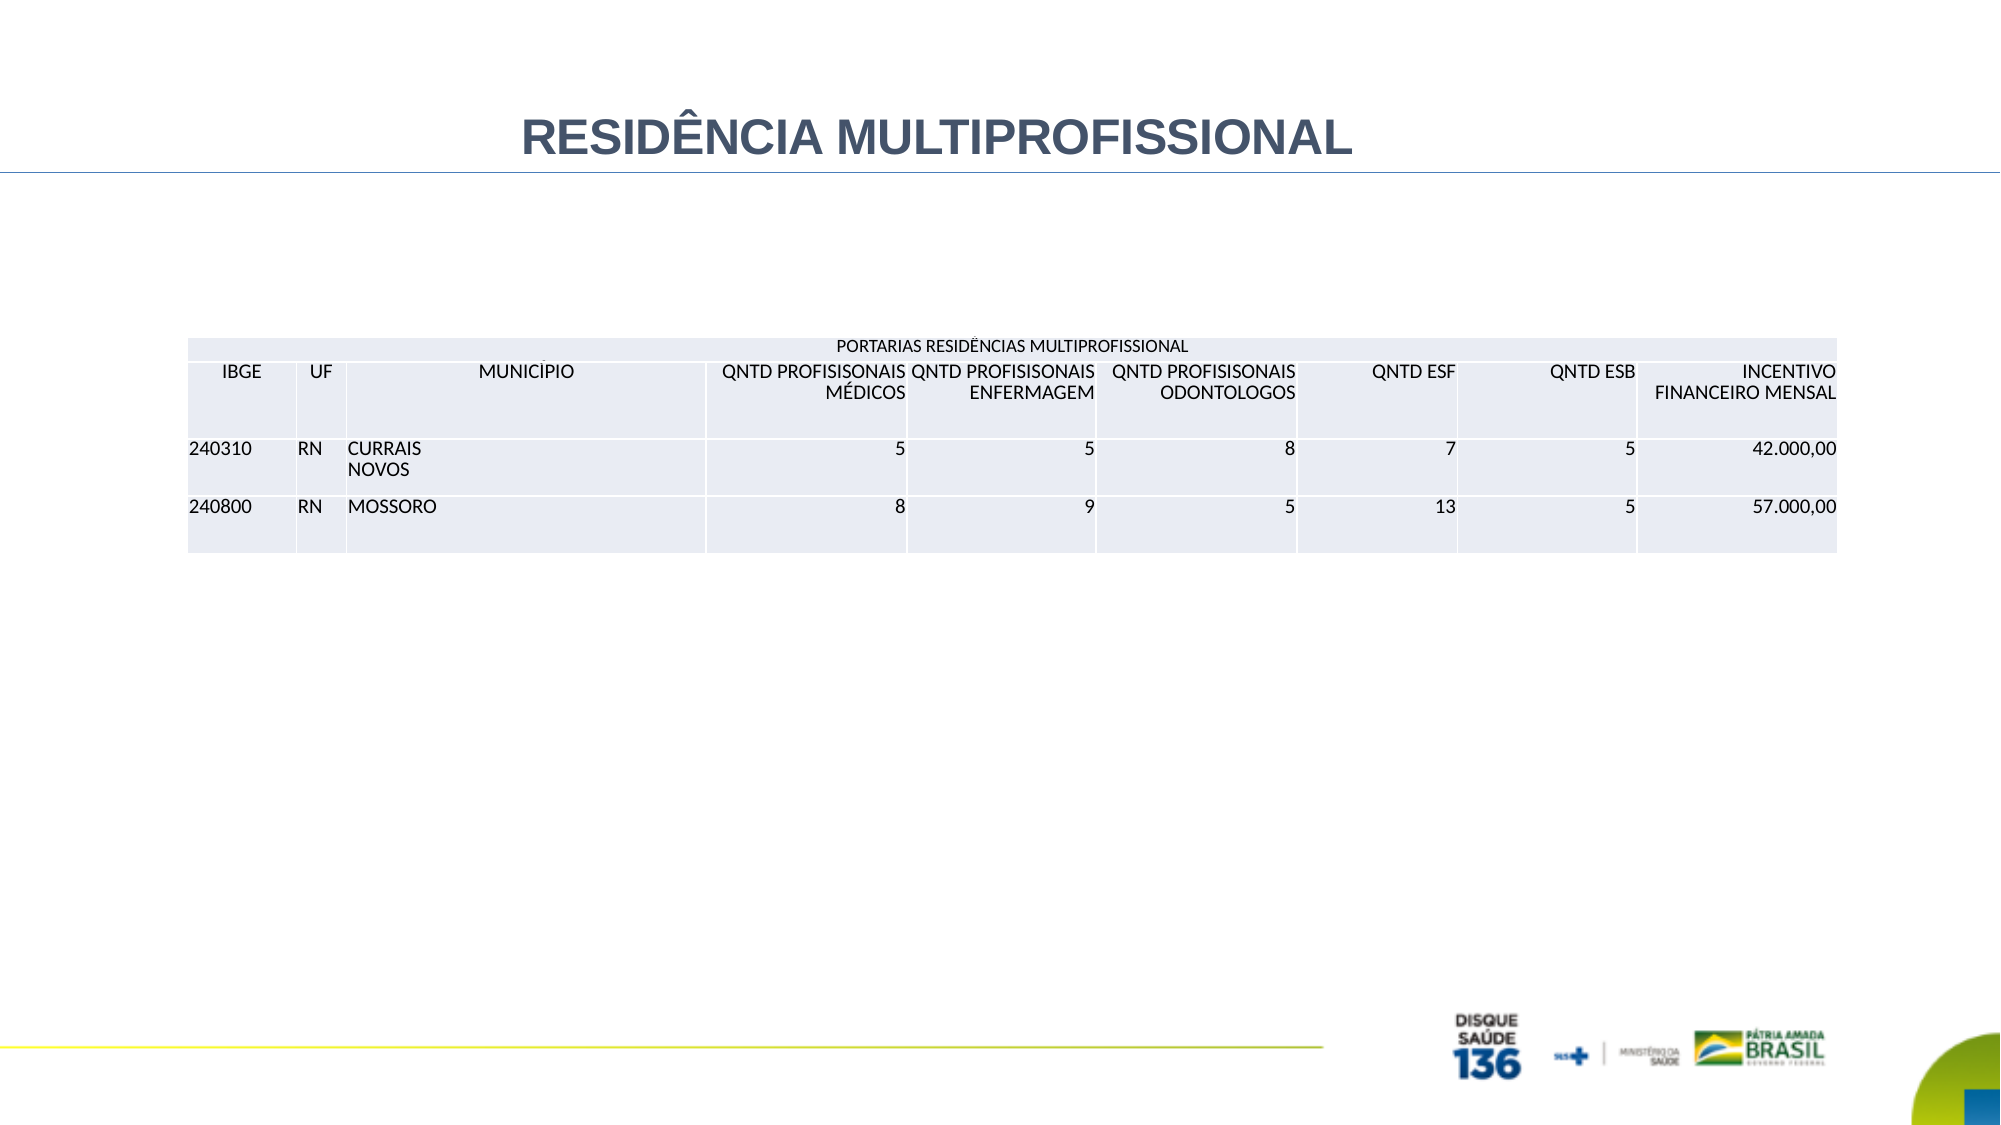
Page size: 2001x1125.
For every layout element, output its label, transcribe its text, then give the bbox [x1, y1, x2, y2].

text_box RESIDÊNCIA MULTIPROFISSIONAL [65, 57, 1425, 165]
table_cell 9 [908, 497, 1095, 553]
table_cell RN [297, 497, 346, 553]
table_cell IBGE [188, 363, 296, 438]
table_cell 240310 [188, 440, 296, 495]
table_cell 5 [707, 440, 906, 495]
table_cell 8 [707, 497, 906, 553]
table_cell 57.000,00 [1638, 497, 1837, 553]
table_cell QNTD PROFISISONAIS ODONTOLOGOS [1097, 363, 1296, 438]
table_cell 7 [1298, 440, 1457, 495]
table_cell 5 [1458, 497, 1636, 553]
table_cell QNTD PROFISISONAIS ENFERMAGEM [908, 363, 1095, 438]
table_header PORTARIAS RESIDÊNCIAS MULTIPROFISSIONAL [188, 338, 1837, 361]
table_cell QNTD ESB [1458, 363, 1636, 438]
table_cell 13 [1298, 497, 1457, 553]
table_cell 5 [1097, 497, 1296, 553]
table_cell 42.000,00 [1638, 440, 1837, 495]
table_cell 240800 [188, 497, 296, 553]
table_cell INCENTIVO FINANCEIRO MENSAL [1638, 363, 1837, 438]
table_cell QNTD ESF [1298, 363, 1457, 438]
table_cell 8 [1097, 440, 1296, 495]
table_cell UF [297, 363, 346, 438]
table_cell MOSSORO [347, 497, 705, 553]
table_cell QNTD PROFISISONAIS MÉDICOS [707, 363, 906, 438]
table_cell 5 [908, 440, 1095, 495]
picture [0, 0, 2000, 172]
table_cell MUNICÍPIO [347, 363, 705, 438]
table_cell CURRAIS NOVOS [347, 440, 705, 495]
table_cell RN [297, 440, 346, 495]
picture [0, 173, 2000, 1125]
table_cell 5 [1458, 440, 1636, 495]
